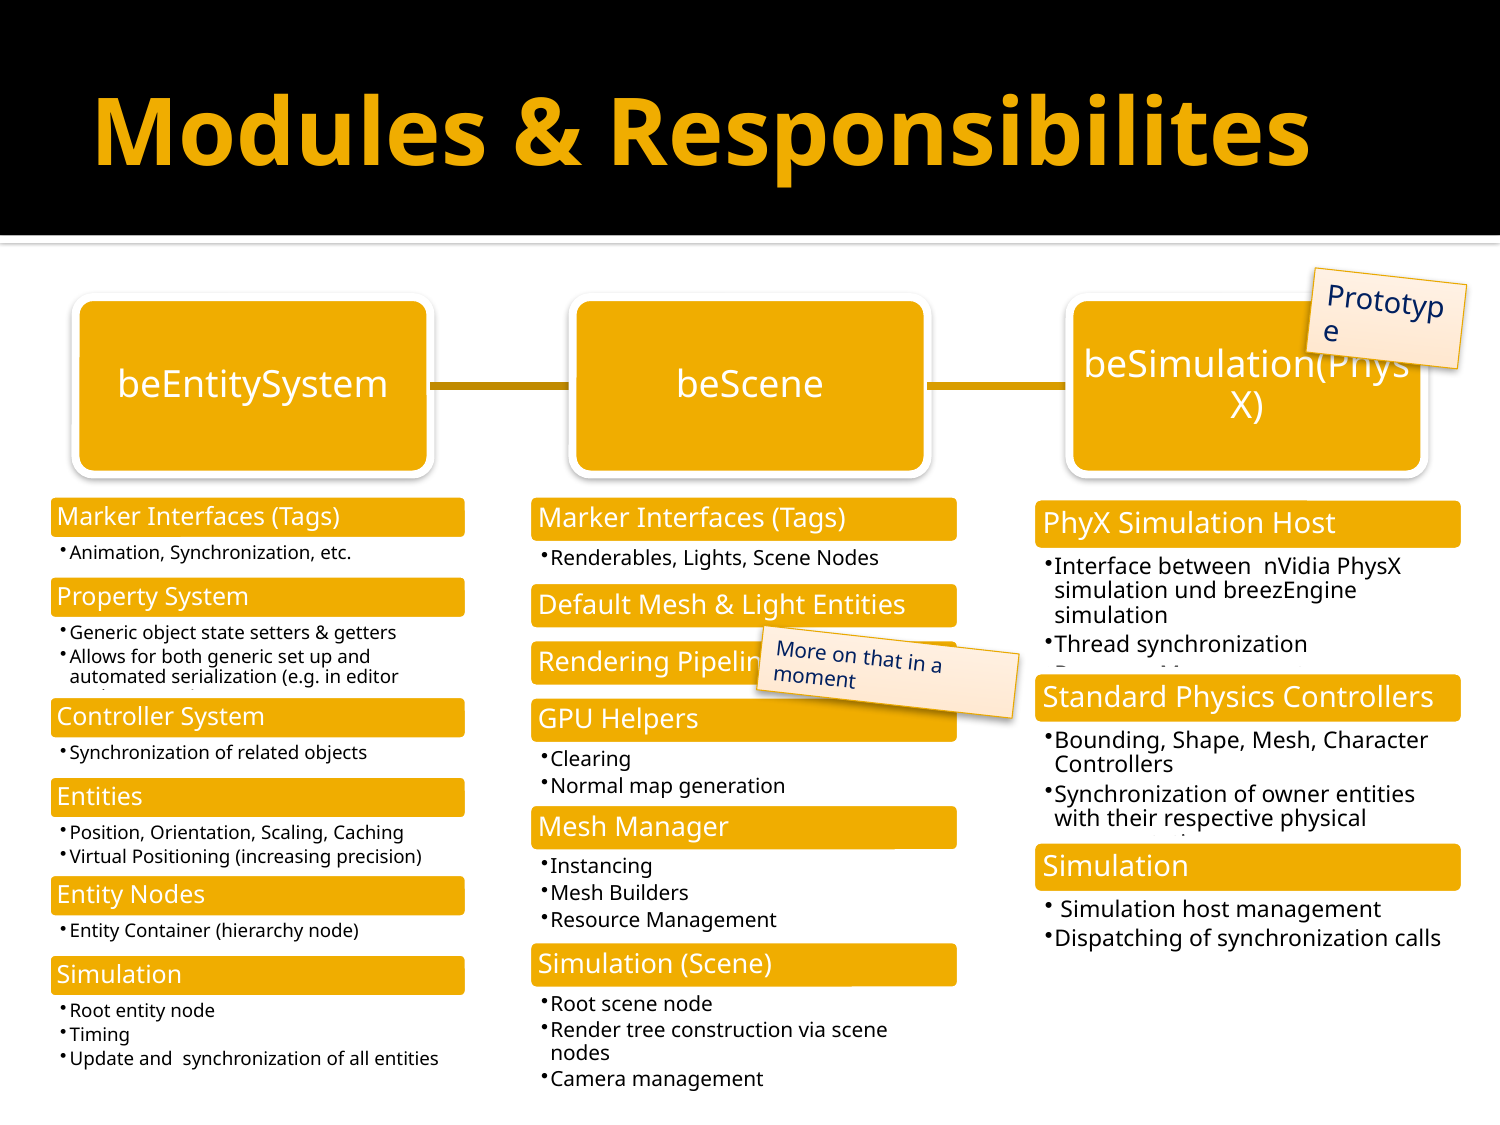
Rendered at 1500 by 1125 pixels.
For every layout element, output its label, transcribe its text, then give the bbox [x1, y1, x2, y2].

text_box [1031, 492, 1465, 961]
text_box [527, 492, 961, 1079]
text_box More on that in a moment [966, 647, 1020, 719]
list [74, 291, 1425, 481]
title Modules & Responsibilites [75, 25, 1425, 231]
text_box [46, 492, 469, 1079]
text_box Prototype [1312, 267, 1468, 370]
